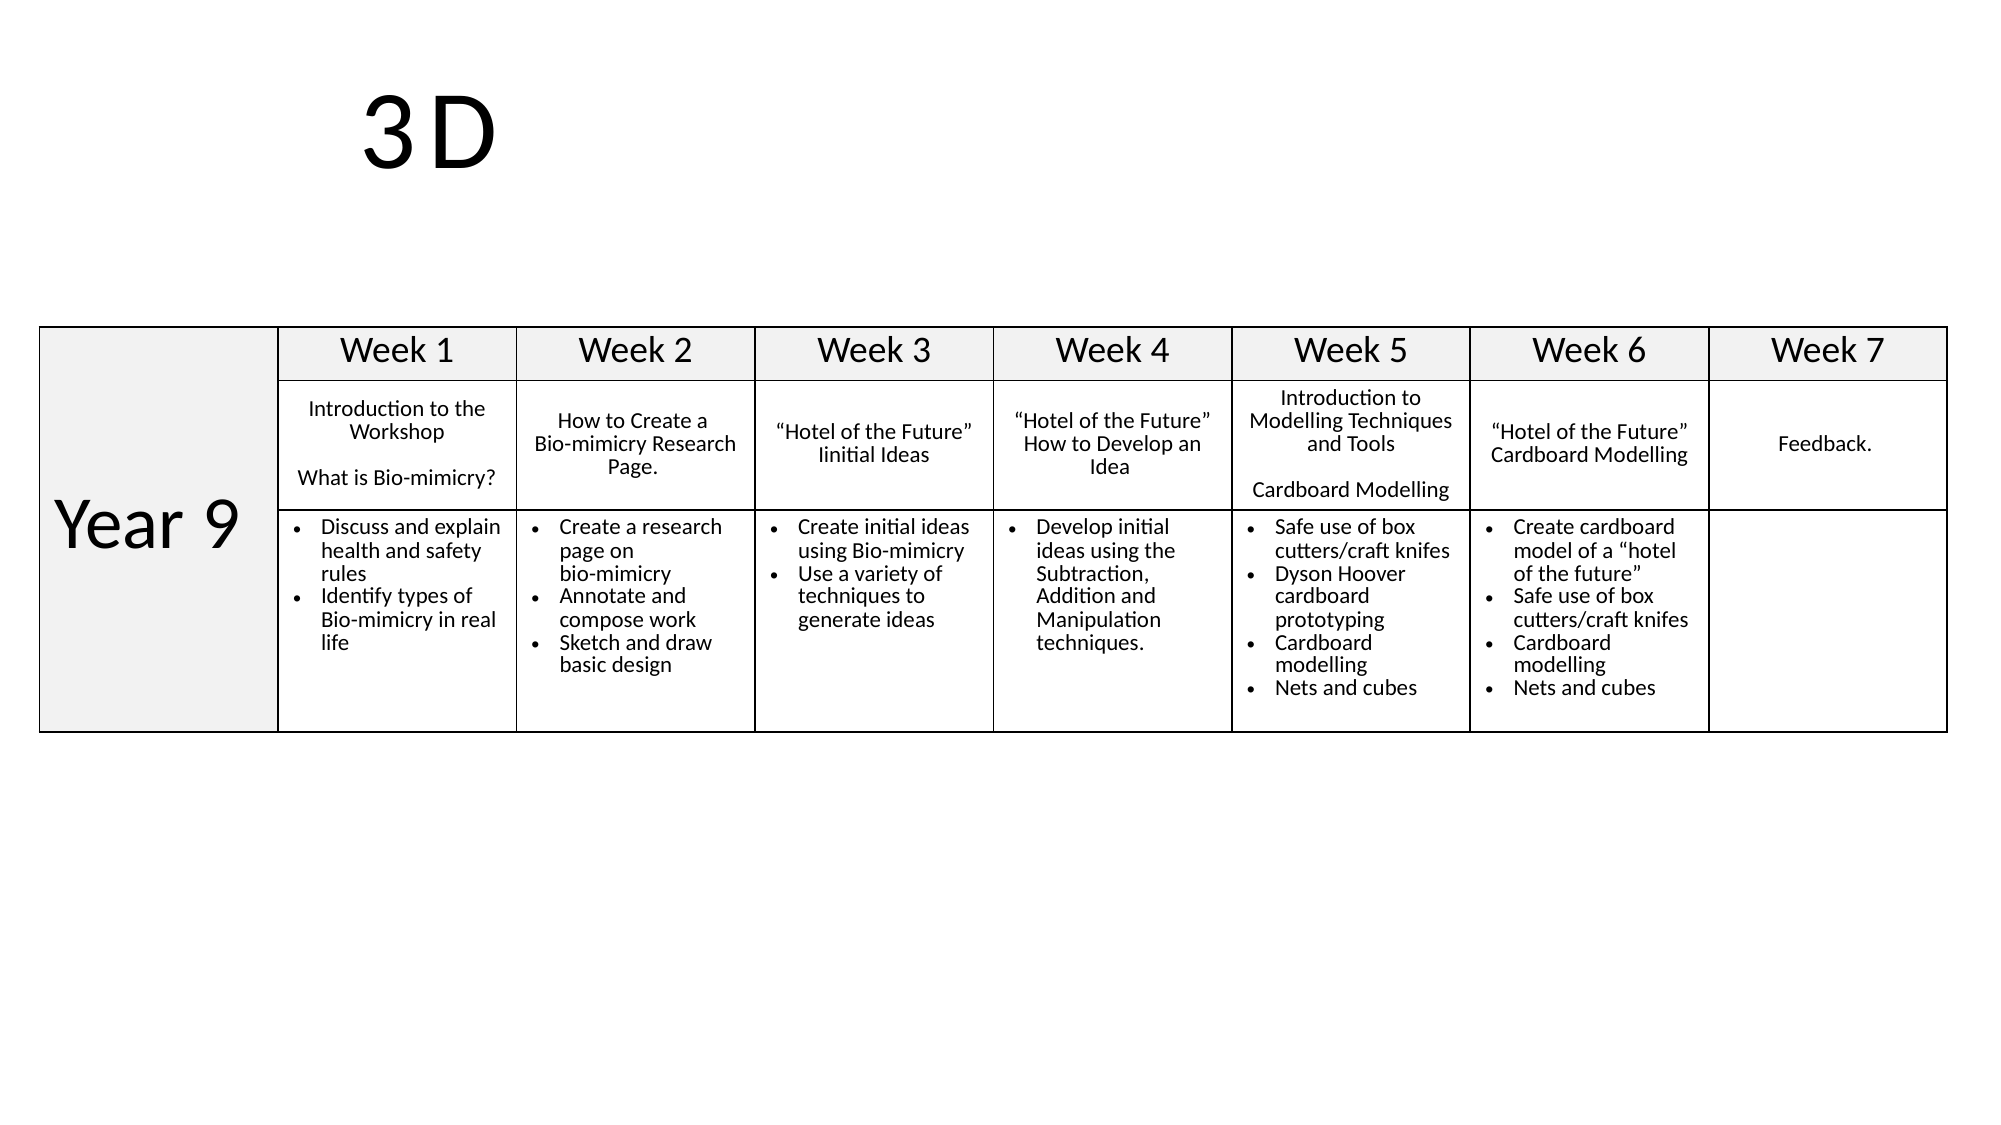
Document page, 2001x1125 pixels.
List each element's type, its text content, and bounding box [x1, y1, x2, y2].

table_header Week 7 [1710, 328, 1946, 380]
table_cell Create initial ideas using Bio-mimicry Use a variety of techniques to generate ideas [756, 511, 993, 731]
table_header Week 3 [756, 328, 993, 380]
table_cell Develop initial ideas using the Subtraction, Addition and Manipulation techniques. [994, 511, 1231, 731]
table_header Week 5 [1233, 328, 1469, 380]
table_cell Feedback. [1710, 381, 1946, 509]
text_box 3D [344, 48, 1358, 199]
table_cell Create a research page on bio-mimicry Annotate and compose work Sketch and draw basic design [517, 511, 754, 731]
table_cell “Hotel of the Future” Cardboard Modelling [1471, 381, 1708, 509]
table_cell Introduction to the Workshop What is Bio-mimicry? [279, 381, 516, 509]
table_cell “Hotel of the Future” How to Develop an Idea [994, 381, 1231, 509]
table_cell “Hotel of the Future” Iinitial Ideas [756, 381, 993, 509]
table_cell Discuss and explain health and safety rules Identify types of Bio-mimicry in real life [279, 511, 516, 731]
table_header Year 9 [40, 328, 277, 731]
table_cell Introduction to Modelling Techniques and Tools Cardboard Modelling [1233, 381, 1469, 509]
table_header Week 1 [279, 328, 516, 380]
table_cell [1710, 511, 1946, 731]
table_header Week 4 [994, 328, 1231, 380]
table_cell Safe use of box cutters/craft knifes Dyson Hoover cardboard prototyping Cardboard modelling Nets and cubes [1233, 511, 1469, 731]
table_header Week 6 [1471, 328, 1708, 380]
table_cell Create cardboard model of a “hotel of the future” Safe use of box cutters/craft knifes Cardboard modelling Nets and cubes [1471, 511, 1708, 731]
table_header Week 2 [517, 328, 754, 380]
table_cell How to Create a Bio-mimicry Research Page. [517, 381, 754, 509]
